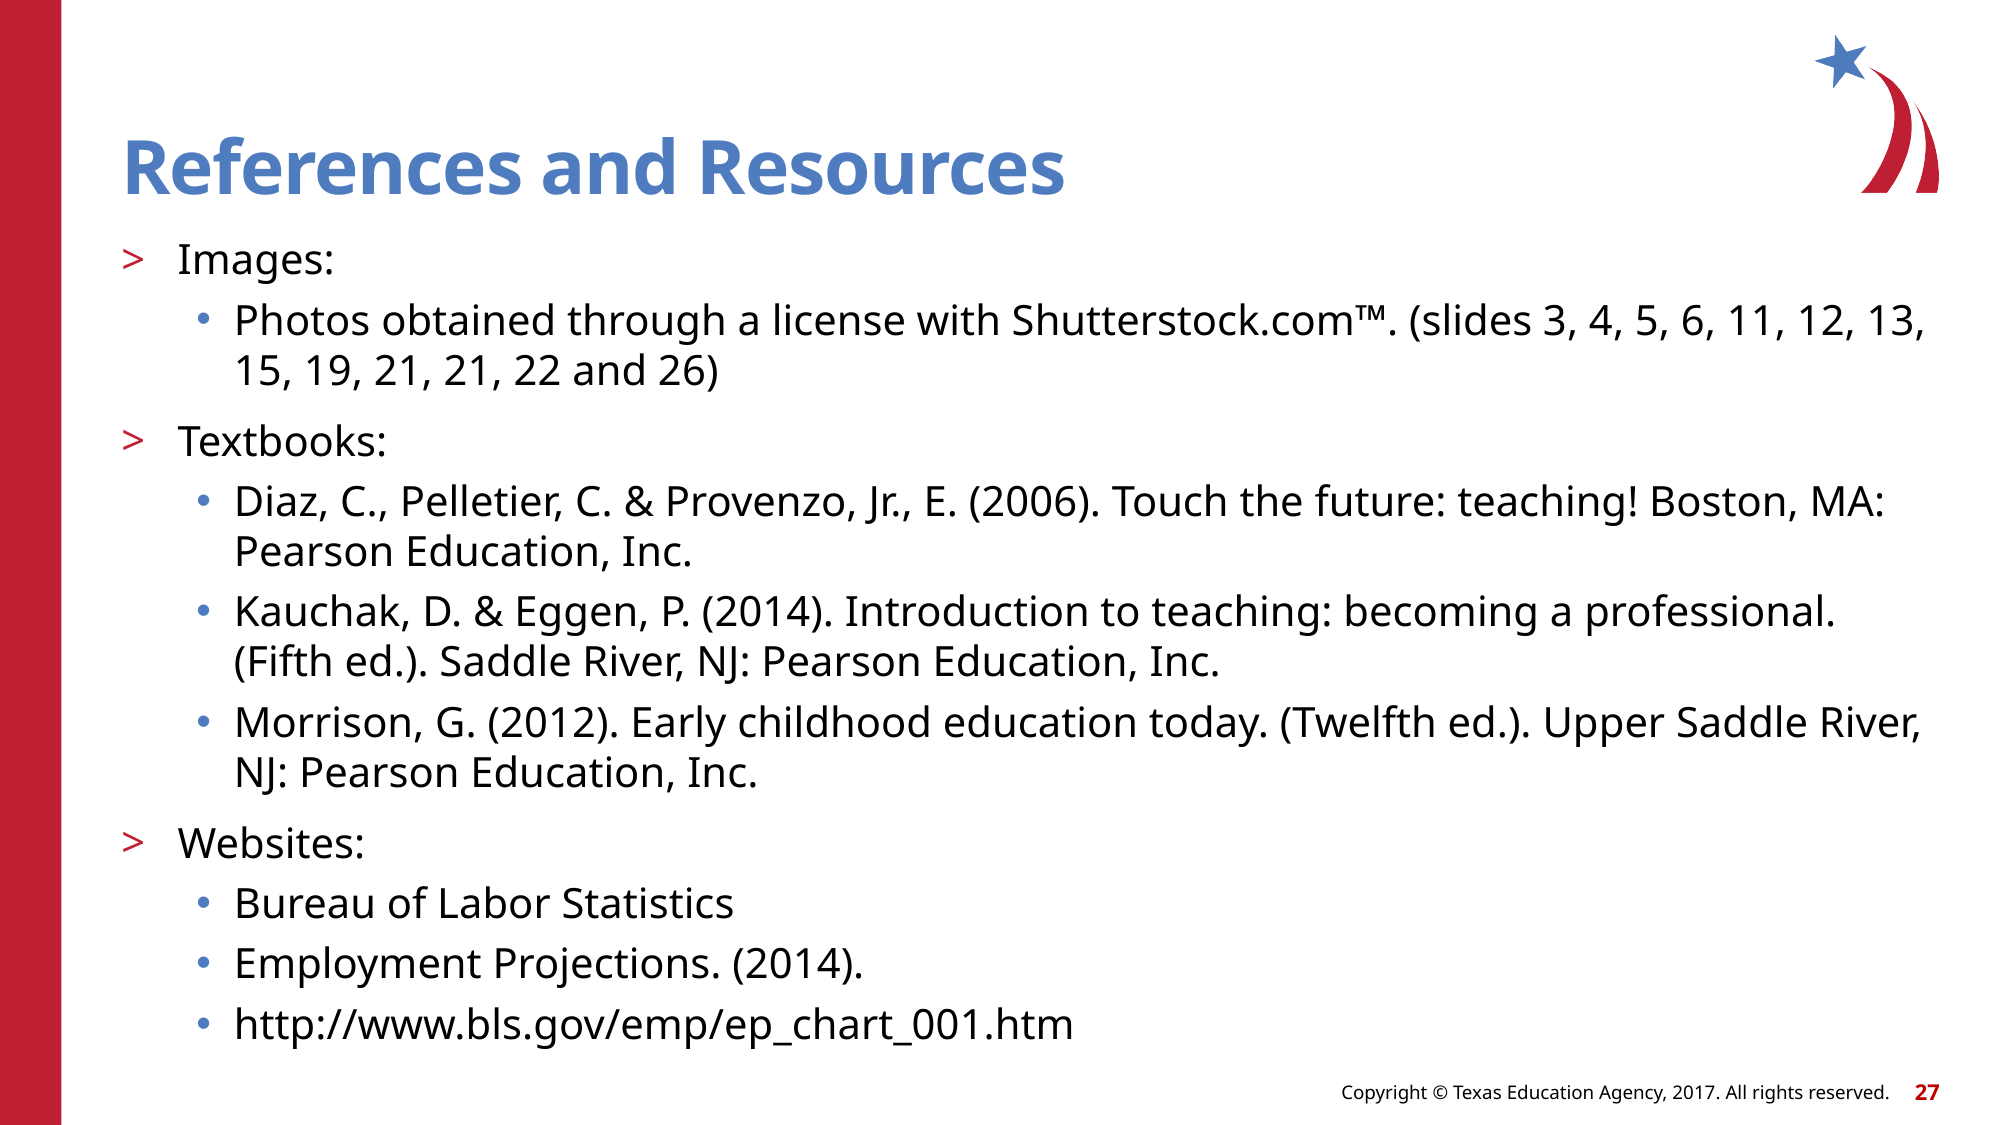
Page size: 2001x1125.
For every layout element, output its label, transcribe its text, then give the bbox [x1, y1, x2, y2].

list Images: Photos obtained through a license with Shutterstock.com™. (slides 3, 4, 5, 6, 11, 12, 13, 15, 19, 21, 21, 22 and 26) Textbooks: Diaz, C., Pelletier, C. & Provenzo, Jr., E. (2006). Touch the future: teaching! Boston, MA: Pearson Education, Inc. Kauchak, D. & Eggen, P. (2014). Introduction to teaching: becoming a professional. (Fifth ed.). Saddle River, NJ: Pearson Education, Inc. Morrison, G. (2012). Early childhood education today. (Twelfth ed.). Upper Saddle River, NJ: Pearson Education, Inc. Websites: Bureau of Labor Statistics Employment Projections. (2014). http://www.bls.gov/emp/ep_chart_001.htm [121, 233, 1936, 1010]
title References and Resources [121, 66, 1772, 211]
picture [1814, 34, 1939, 193]
